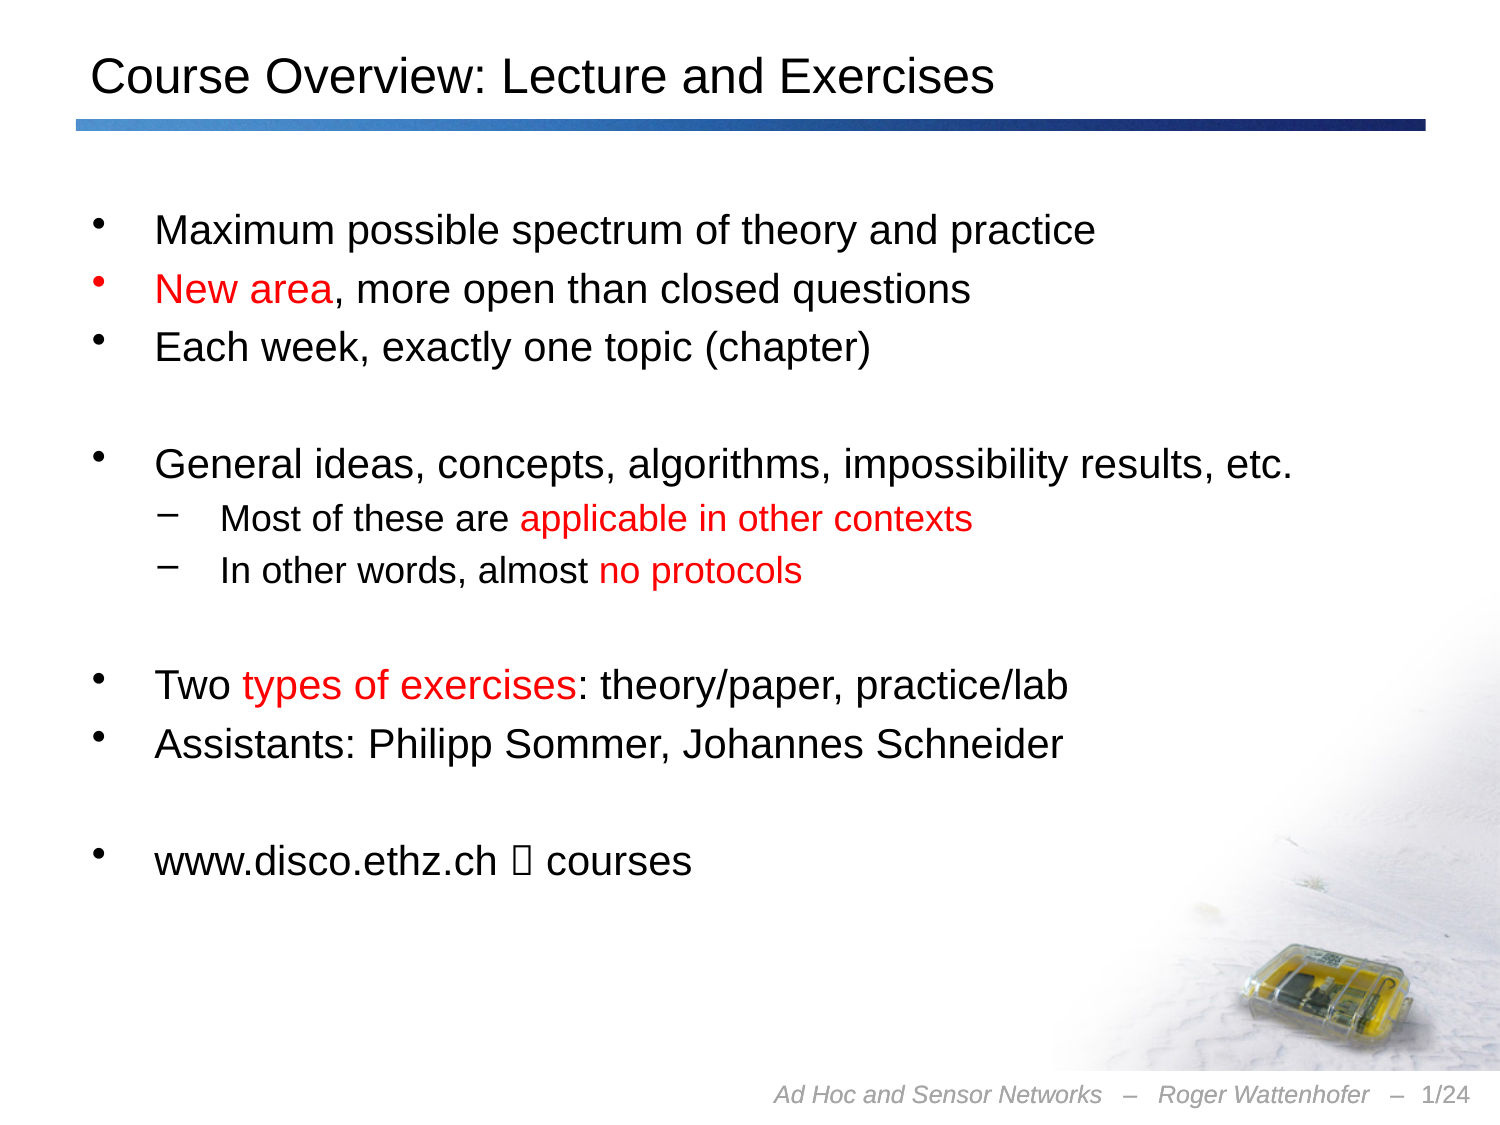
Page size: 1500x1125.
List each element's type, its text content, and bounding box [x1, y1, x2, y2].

title Course Overview: Lecture and Exercises [74, 32, 1426, 114]
picture [75, 119, 1426, 131]
picture [1052, 566, 1500, 1071]
list Maximum possible spectrum of theory and practice New area, more open than closed questions Each week, exactly one topic (chapter) General ideas, concepts, algorithms, impossibility results, etc. Most of these are applicable in other contexts In other words, almost no protocols Two types of exercises: theory/paper, practice/lab Assistants: Philipp Sommer, Johannes Schneider www.disco.ethz.ch  courses [76, 136, 1424, 1013]
